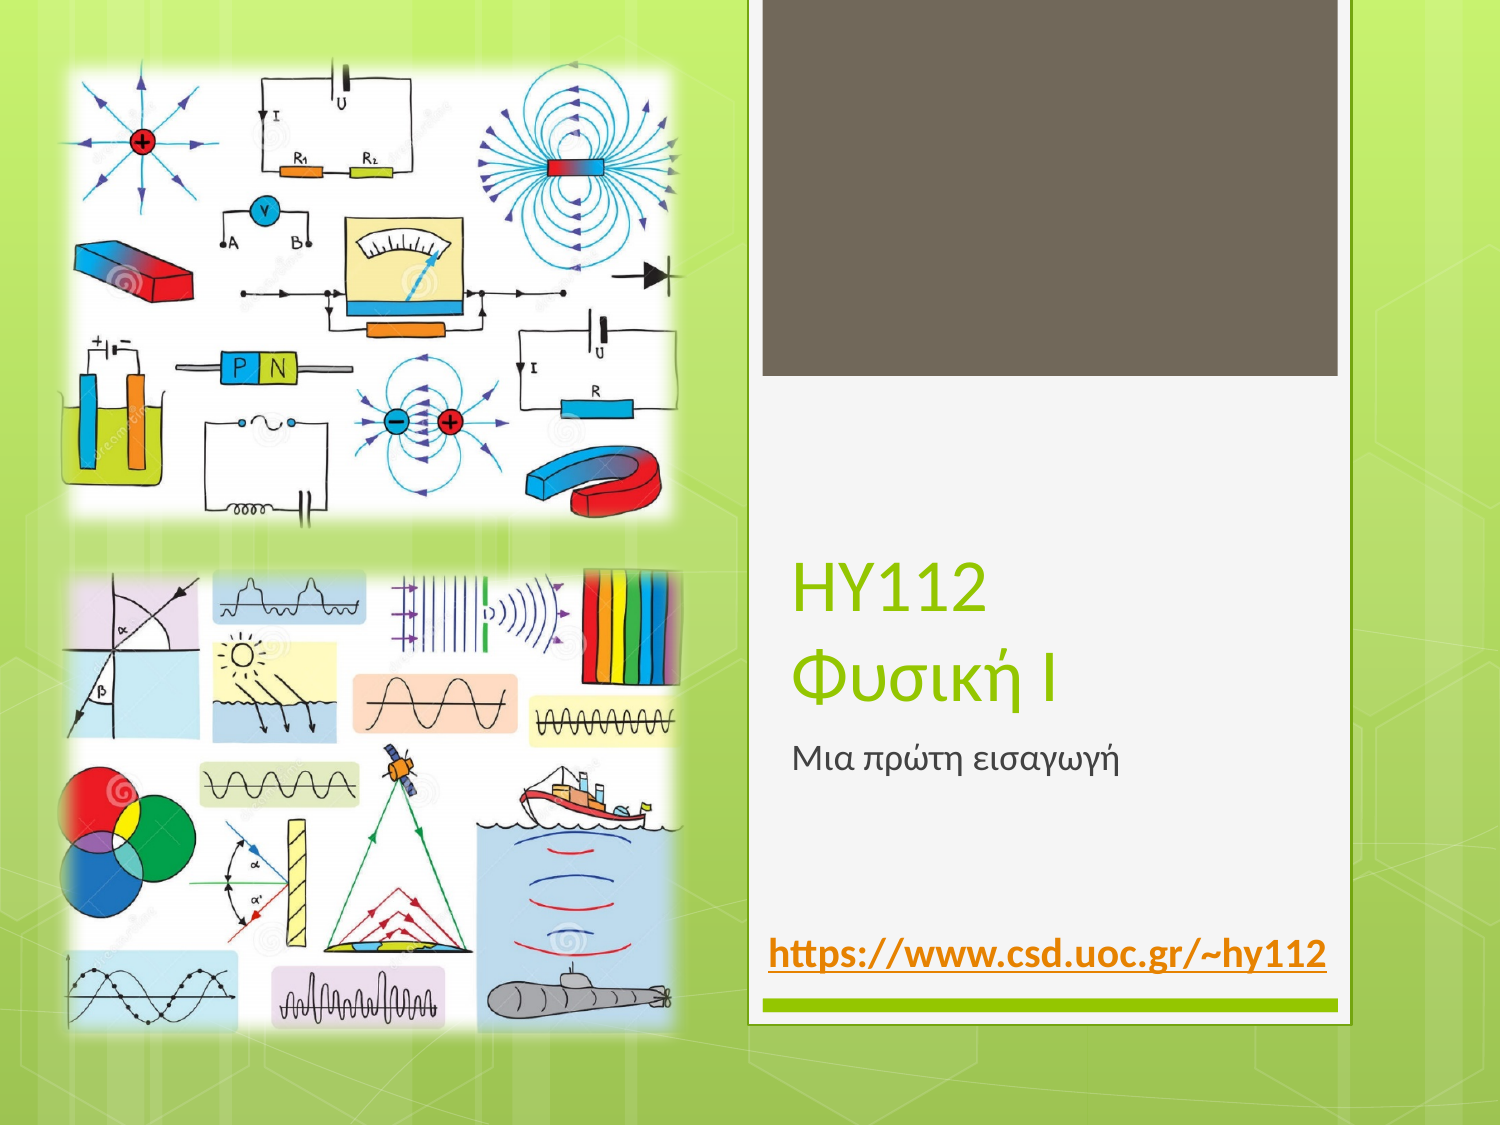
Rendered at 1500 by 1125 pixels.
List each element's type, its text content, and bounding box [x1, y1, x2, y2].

picture [49, 558, 692, 1051]
picture [49, 49, 690, 538]
subtitle Μια πρώτη εισαγωγή [776, 725, 1320, 918]
title HY112 Φυσική Ι [776, 444, 1320, 724]
text_box https://www.csd.uoc.gr/~hy112 [753, 918, 1343, 984]
